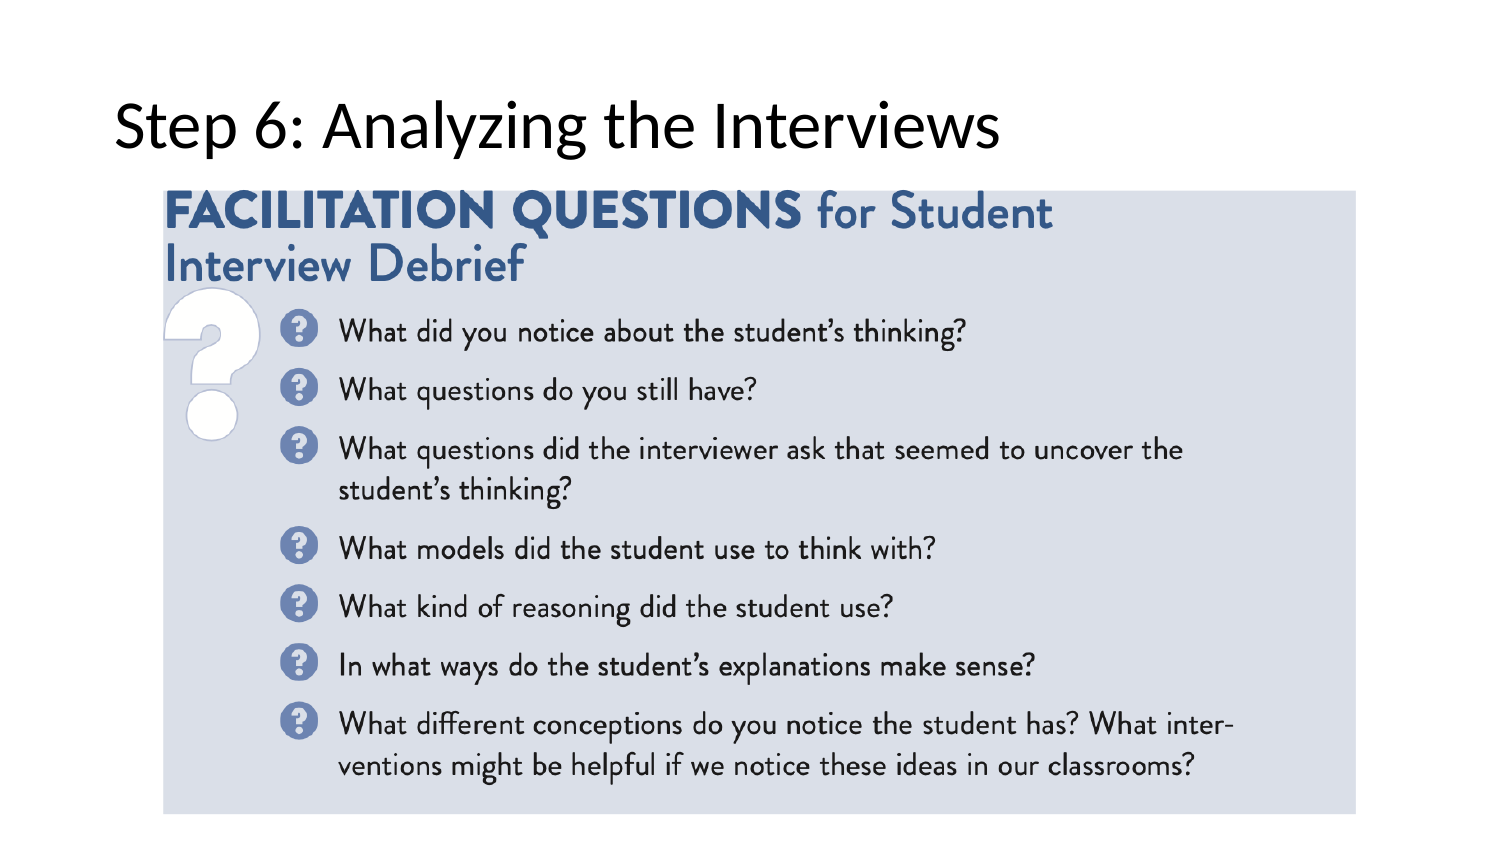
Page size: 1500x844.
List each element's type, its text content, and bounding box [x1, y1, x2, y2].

title Step 6: Analyzing the Interviews [103, 44, 1397, 208]
picture [161, 179, 1358, 824]
